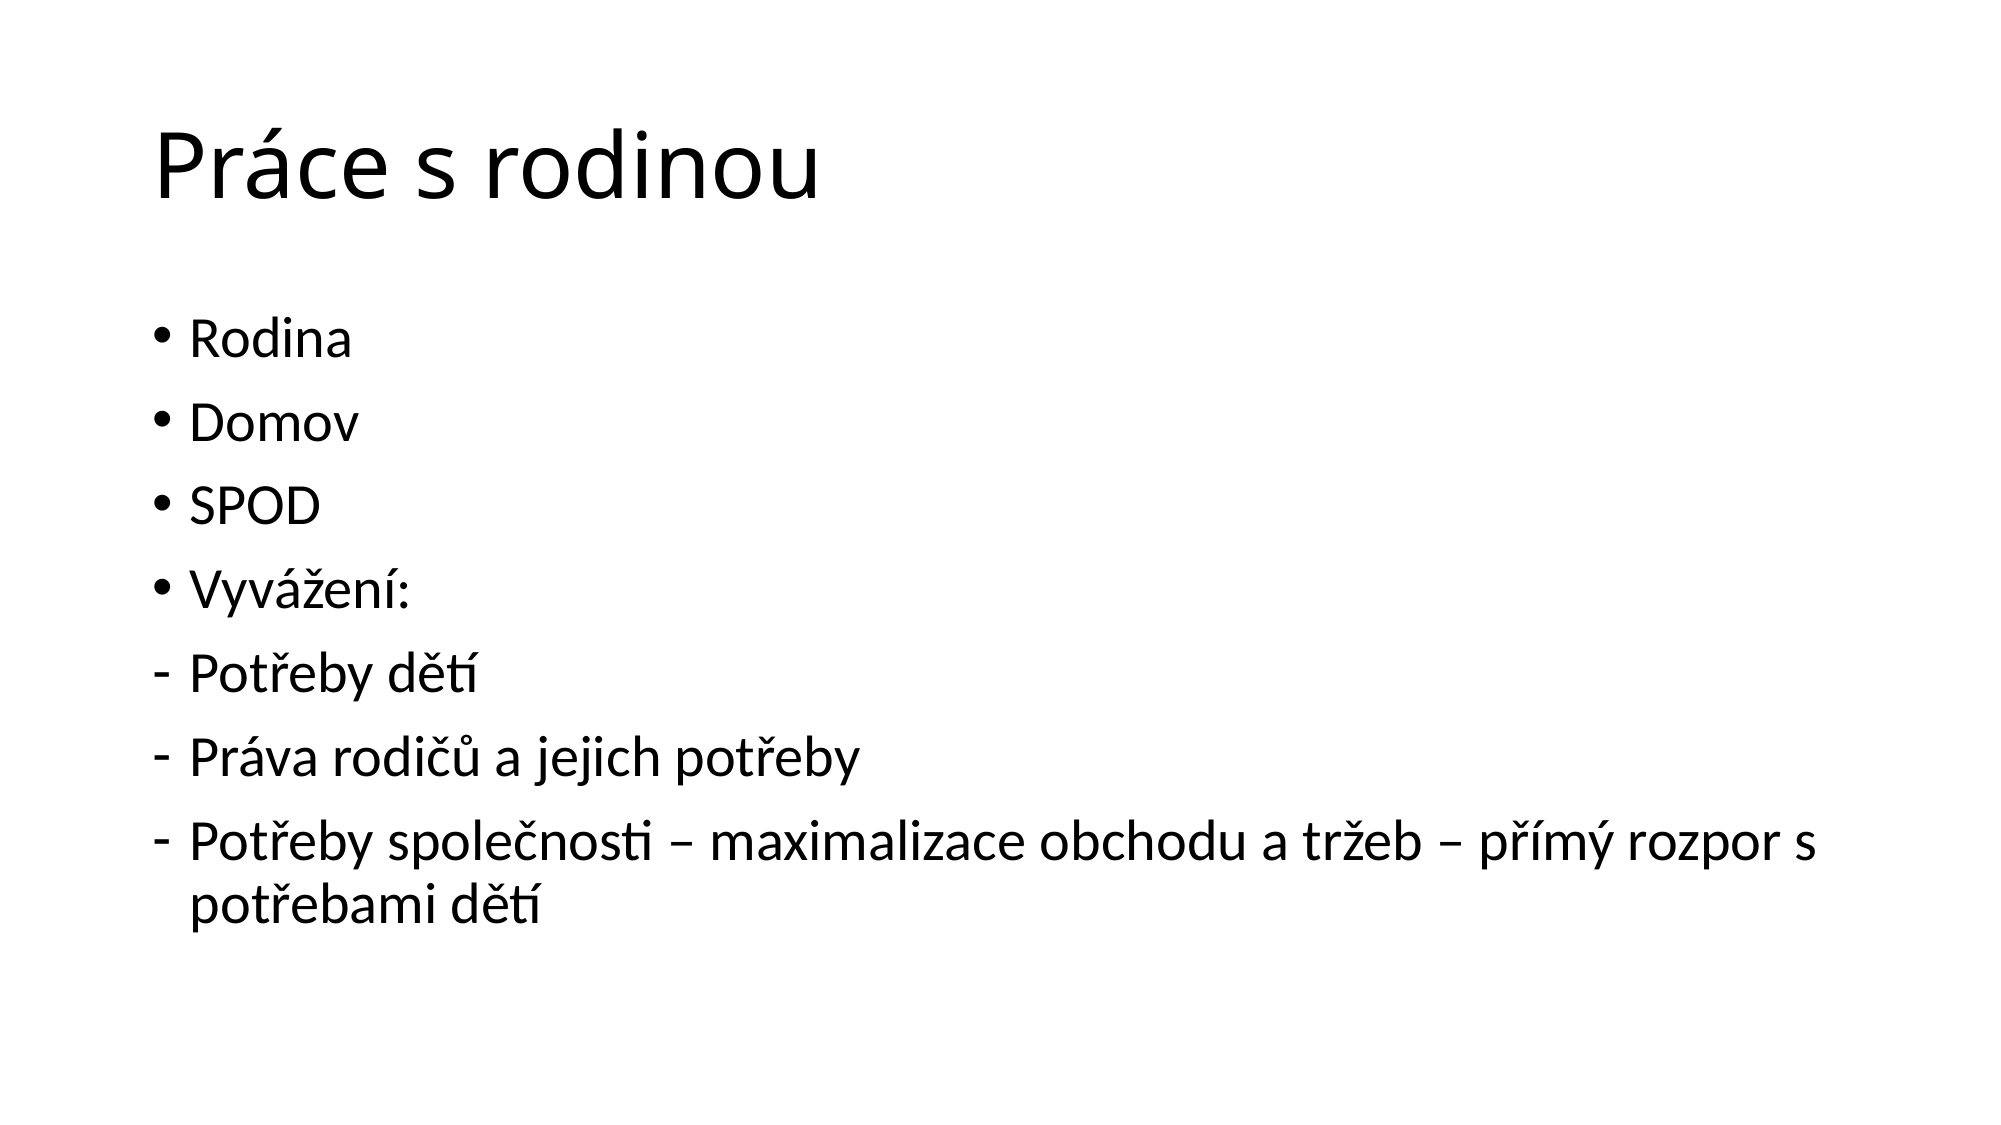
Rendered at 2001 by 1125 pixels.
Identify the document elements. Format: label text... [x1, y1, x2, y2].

title Práce s rodinou [137, 59, 1863, 278]
list Rodina Domov SPOD Vyvážení: Potřeby dětí Práva rodičů a jejich potřeby Potřeby společnosti – maximalizace obchodu a tržeb – přímý rozpor s potřebami dětí [137, 299, 1863, 1014]
